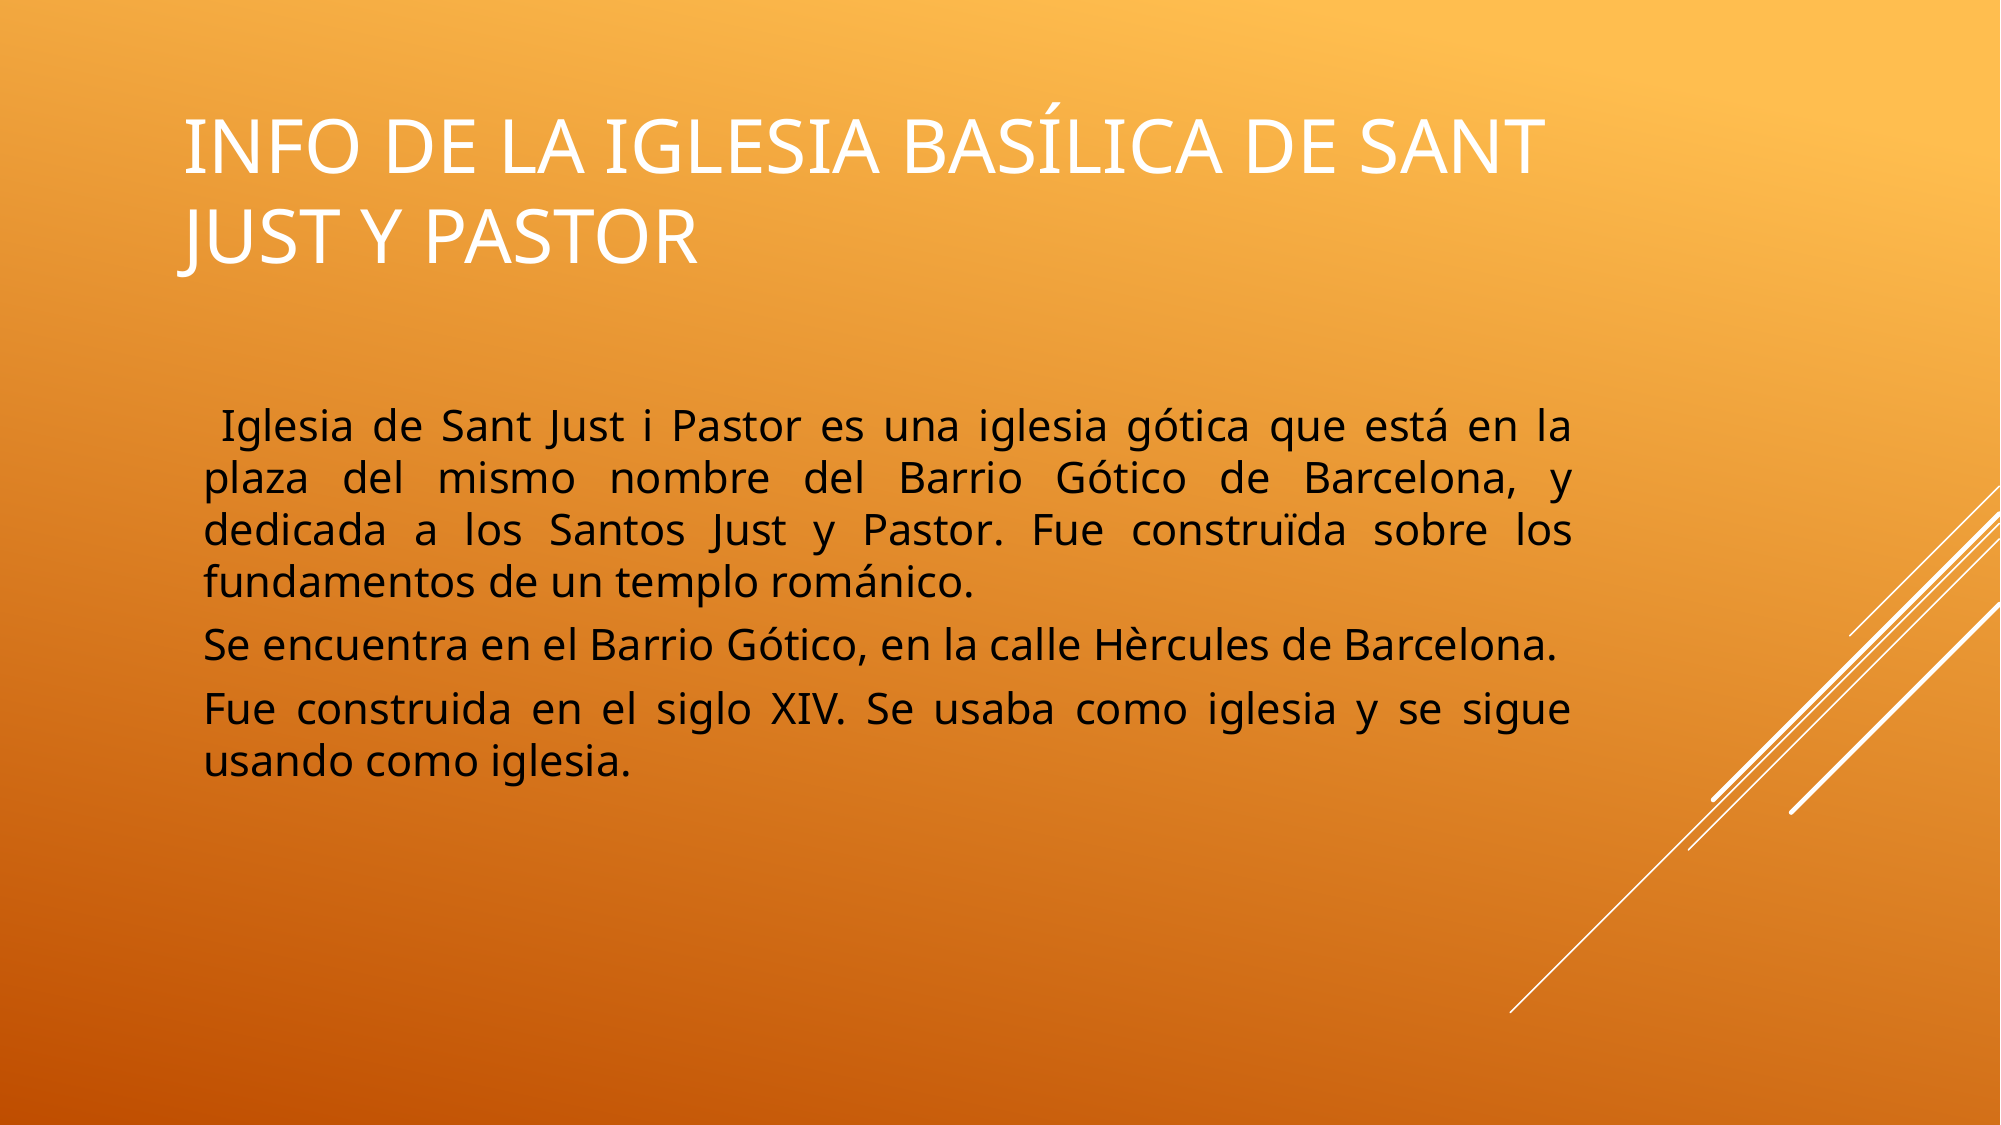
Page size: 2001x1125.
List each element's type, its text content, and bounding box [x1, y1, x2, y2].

list Iglesia de Sant Just i Pastor es una iglesia gótica que está en la plaza del mismo nombre del Barrio Gótico de Barcelona, y dedicada a los Santos Just y Pastor. Fue construïda sobre los fundamentos de un templo románico. Se encuentra en el Barrio Gótico, en la calle Hèrcules de Barcelona. Fue construida en el siglo XIV. Se usaba como iglesia y se sigue usando como iglesia. [188, 387, 1589, 814]
title Info de la Iglesia Basílica de Sant Just y Pastor [168, 64, 1569, 312]
